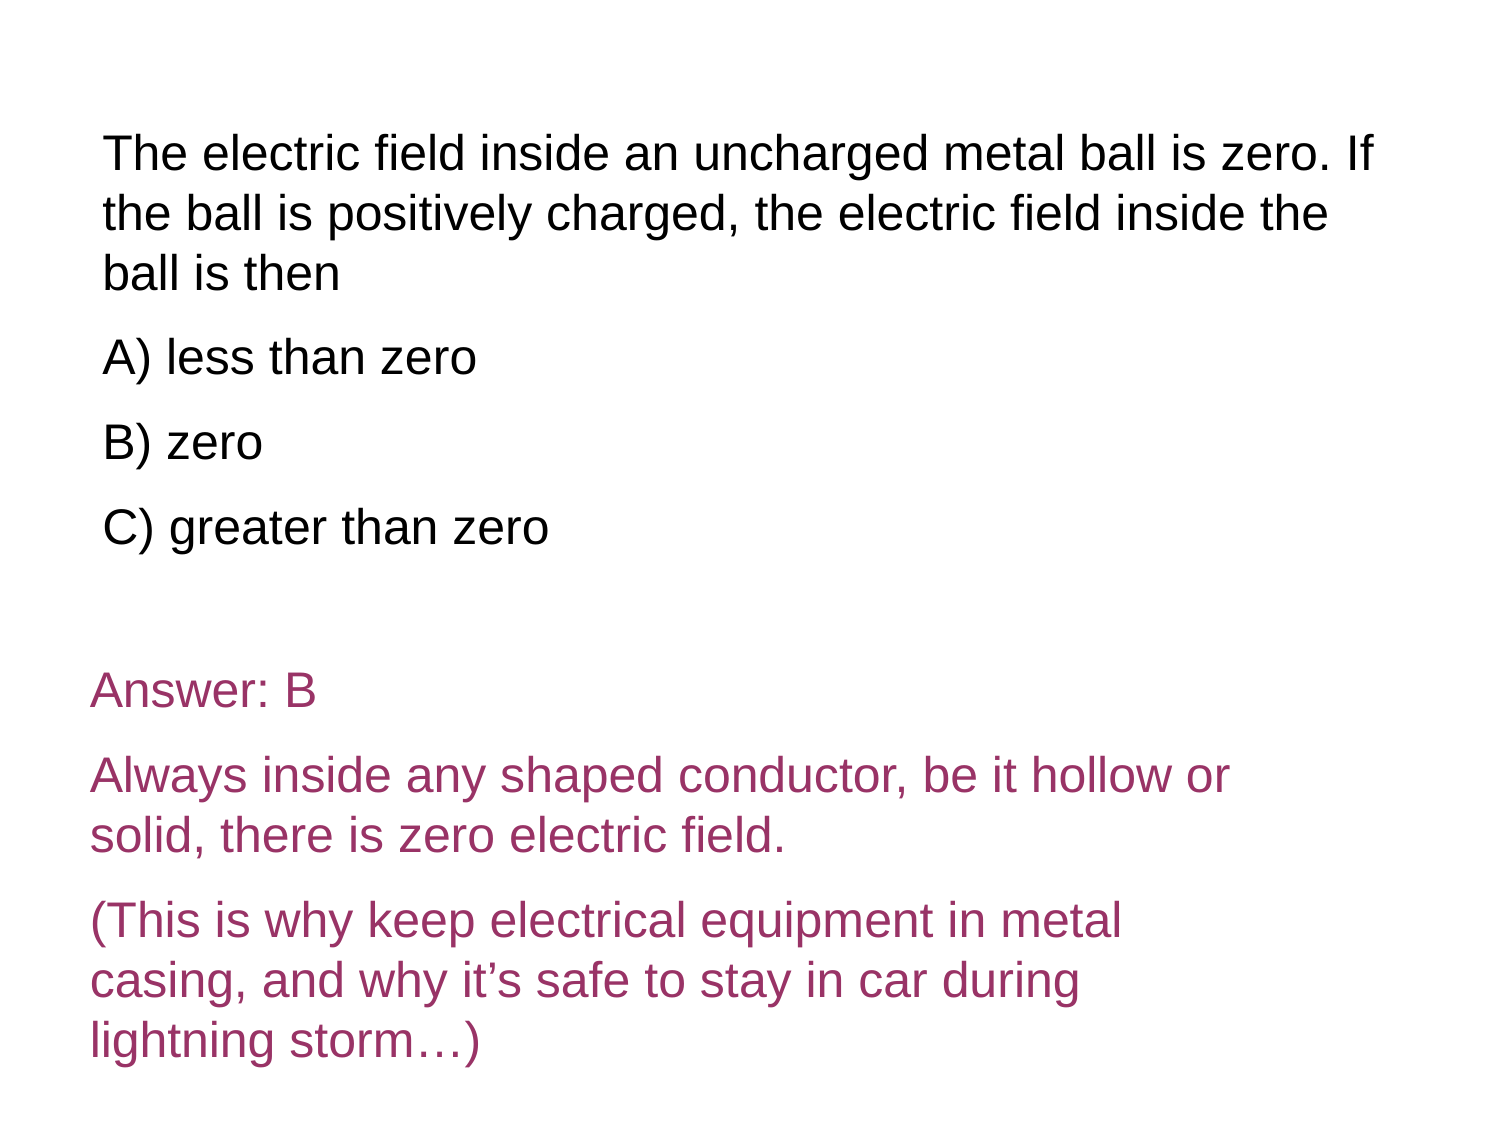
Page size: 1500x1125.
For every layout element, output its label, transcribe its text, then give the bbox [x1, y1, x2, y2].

text_box The electric field inside an uncharged metal ball is zero. If the ball is positively charged, the electric field inside the ball is then A) less than zero B) zero C) greater than zero [87, 112, 1425, 563]
text_box Answer: B Always inside any shaped conductor, be it hollow or solid, there is zero electric field. (This is why keep electrical equipment in metal casing, and why it’s safe to stay in car during lightning storm…) [74, 649, 1288, 1075]
